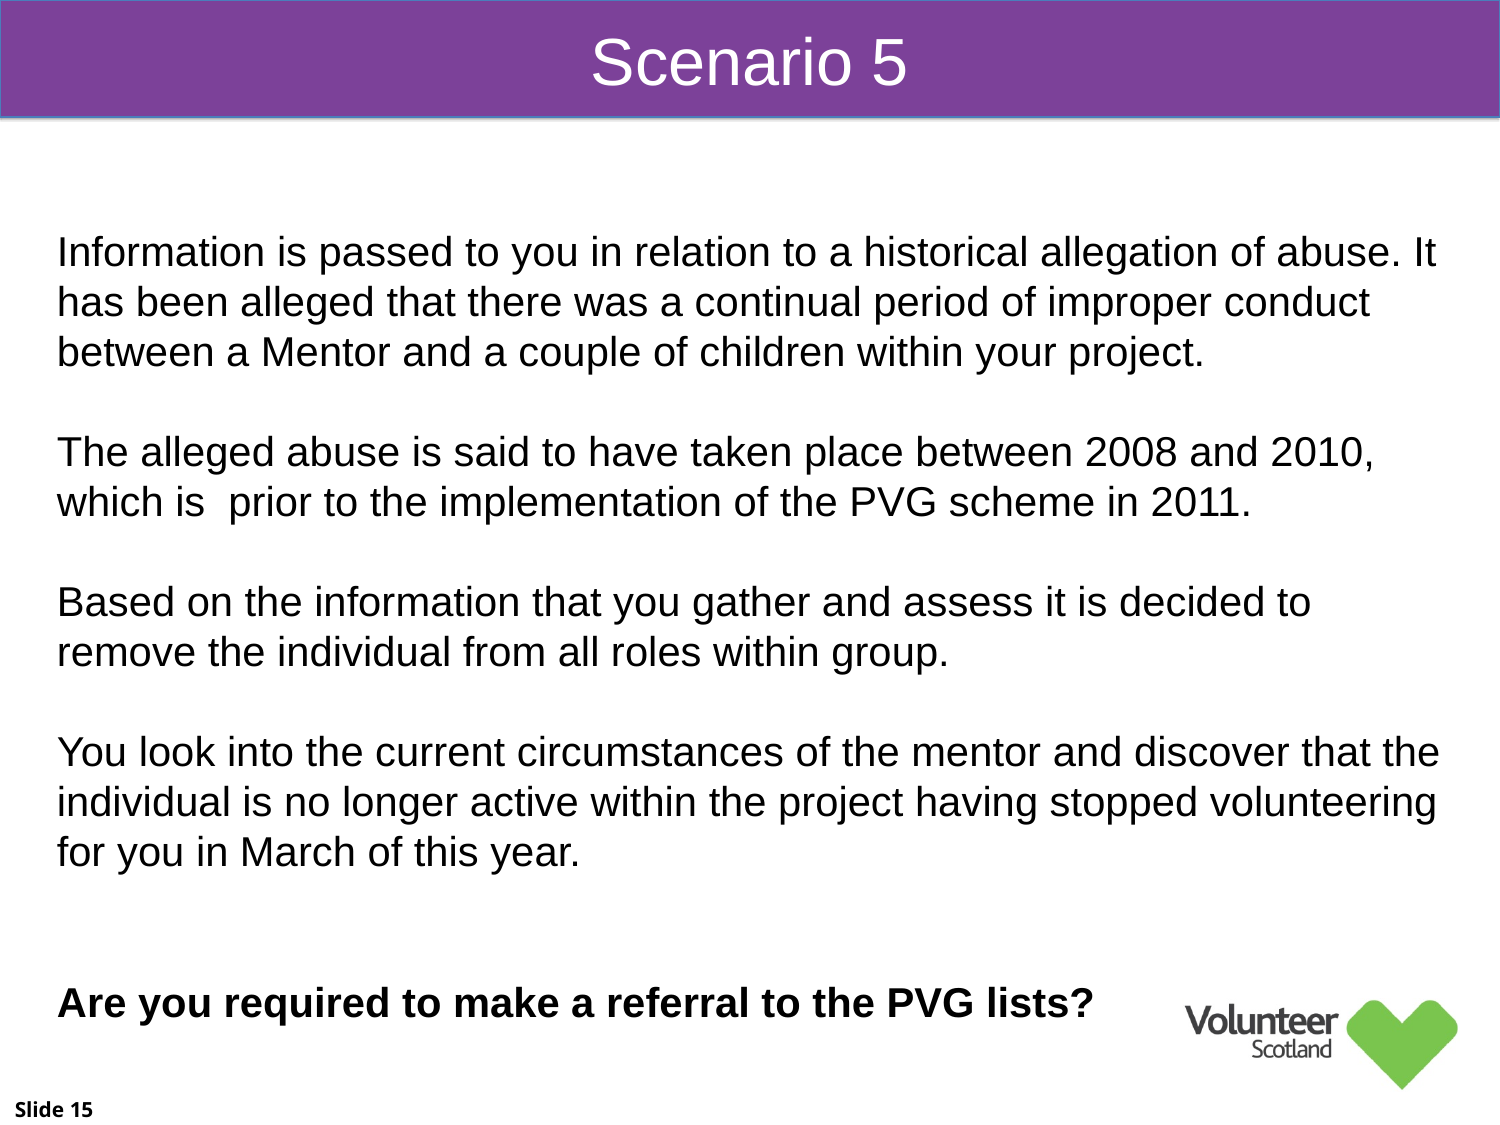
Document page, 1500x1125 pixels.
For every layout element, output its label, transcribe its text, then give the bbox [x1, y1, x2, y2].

text_box Information is passed to you in relation to a historical allegation of abuse. It has been alleged that there was a continual period of improper conduct between a Mentor and a couple of children within your project. The alleged abuse is said to have taken place between 2008 and 2010, which is prior to the implementation of the PVG scheme in 2011. Based on the information that you gather and assess it is decided to remove the individual from all roles within group. You look into the current circumstances of the mentor and discover that the individual is no longer active within the project having stopped volunteering for you in March of this year. Are you required to make a referral to the PVG lists? [42, 172, 1460, 1033]
text_box Scenario 5 [0, 0, 1500, 118]
picture [1182, 1033, 1460, 1092]
